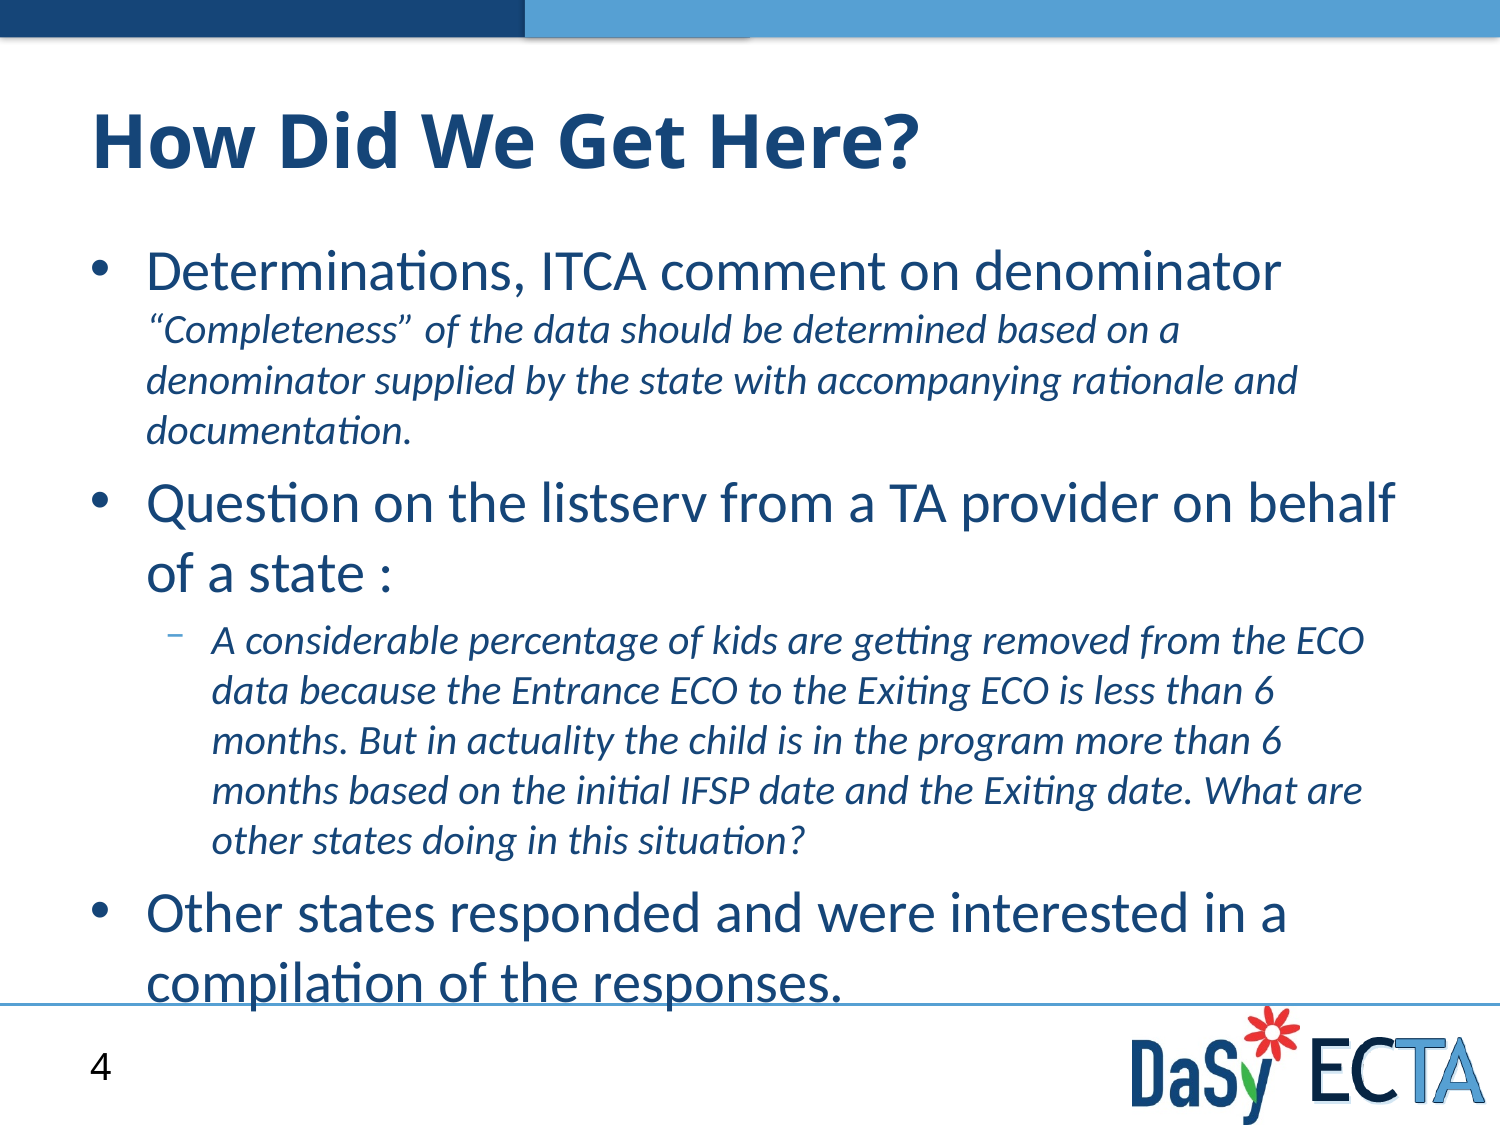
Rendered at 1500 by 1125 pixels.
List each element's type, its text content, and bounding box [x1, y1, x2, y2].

title How Did We Get Here? [74, 44, 1426, 234]
list Determinations, ITCA comment on denominator “Completeness” of the data should be determined based on a denominator supplied by the state with accompanying rationale and documentation. Question on the listserv from a TA provider on behalf of a state : A considerable percentage of kids are getting removed from the ECO data because the Entrance ECO to the Exiting ECO is less than 6 months. But in actuality the child is in the program more than 6 months based on the initial IFSP date and the Exiting date. What are other states doing in this situation? Other states responded and were interested in a compilation of the responses. [75, 224, 1425, 1000]
picture [1312, 1037, 1487, 1105]
picture [1132, 1006, 1300, 1125]
slide_number 4 [75, 1038, 425, 1098]
